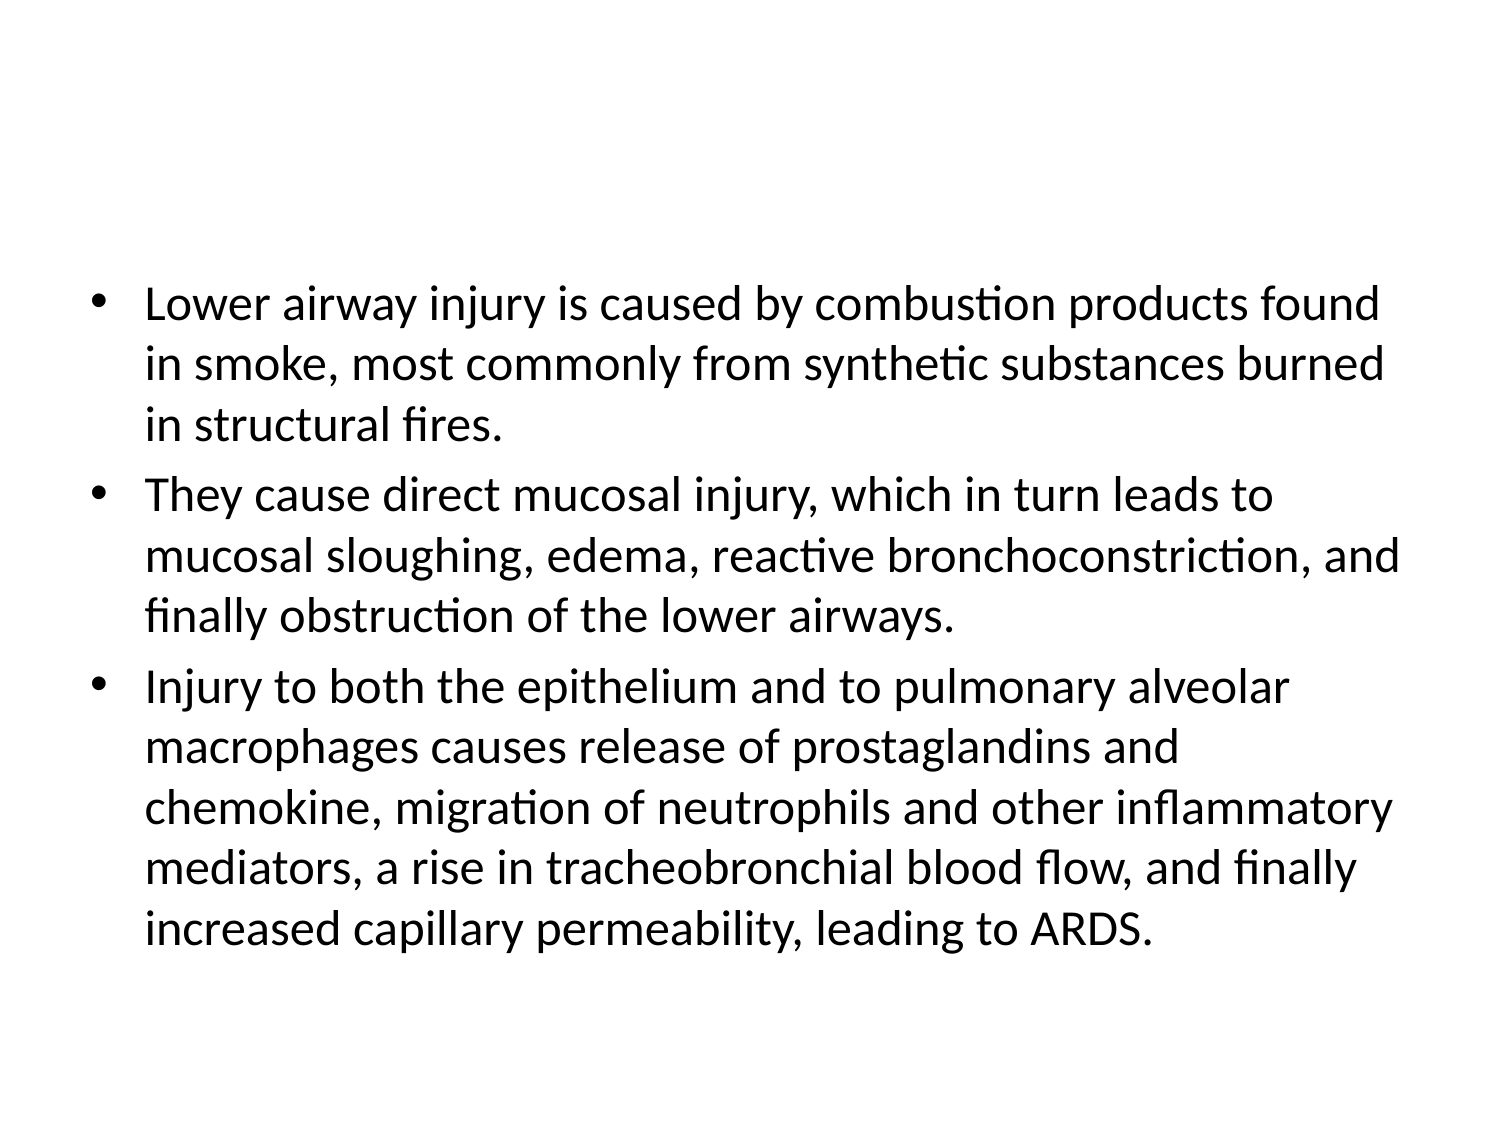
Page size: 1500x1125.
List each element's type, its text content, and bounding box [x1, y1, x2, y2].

list Lower airway injury is caused by combustion products found in smoke, most commonly from synthetic substances burned in structural fires. They cause direct mucosal injury, which in turn leads to mucosal sloughing, edema, reactive bronchoconstriction, and finally obstruction of the lower airways. Injury to both the epithelium and to pulmonary alveolar macrophages causes release of prostaglandins and chemokine, migration of neutrophils and other inflammatory mediators, a rise in tracheobronchial blood flow, and finally increased capillary permeability, leading to ARDS. [75, 262, 1425, 1005]
